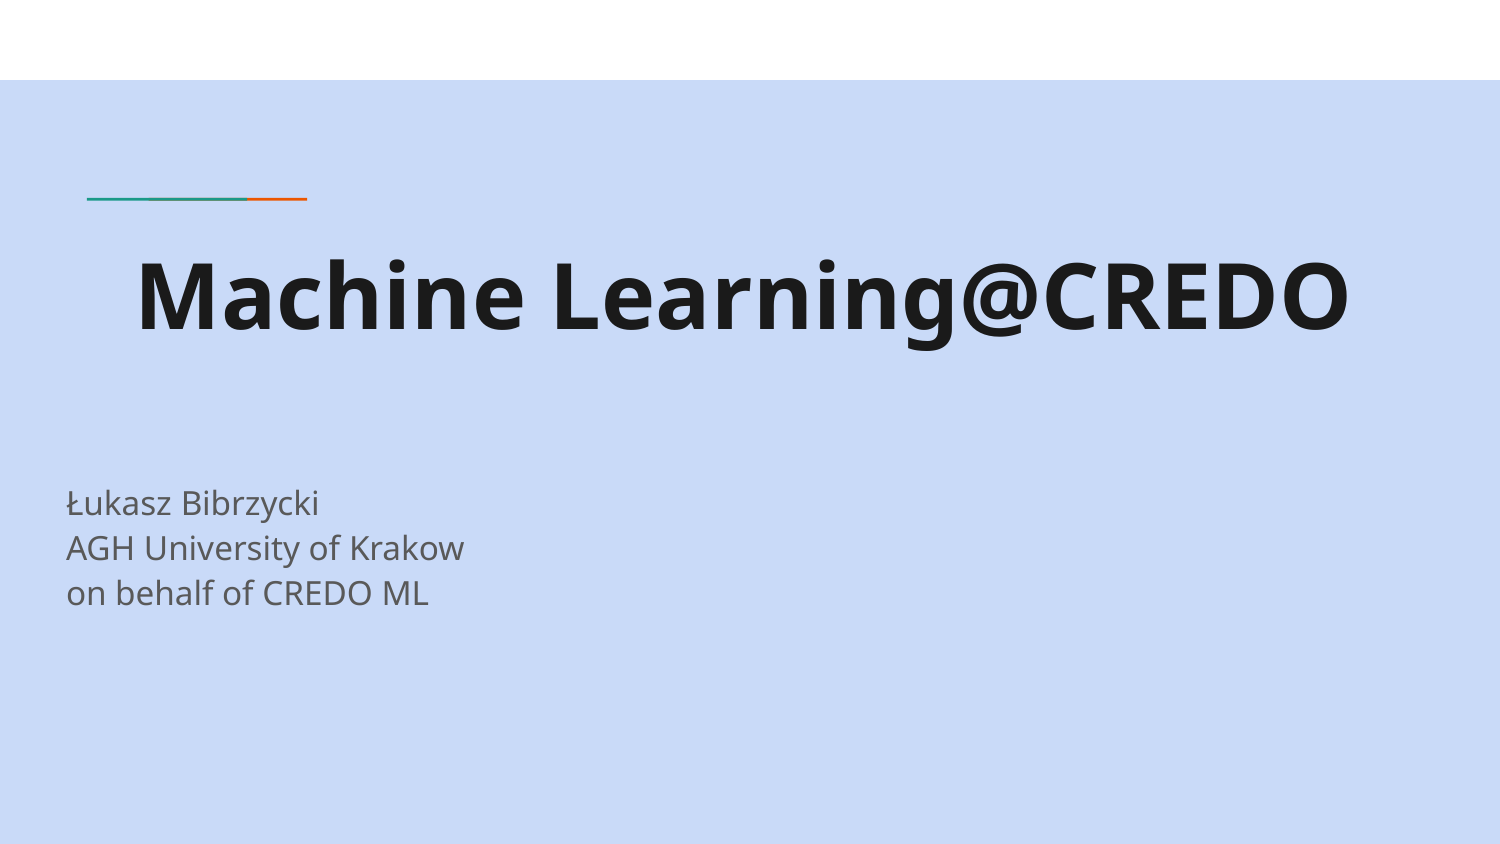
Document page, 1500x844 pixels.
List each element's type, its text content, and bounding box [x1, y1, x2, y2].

subtitle Łukasz Bibrzycki AGH University of Krakow on behalf of CREDO ML [51, 464, 1449, 637]
title Machine Learning@CREDO [119, 216, 1381, 464]
